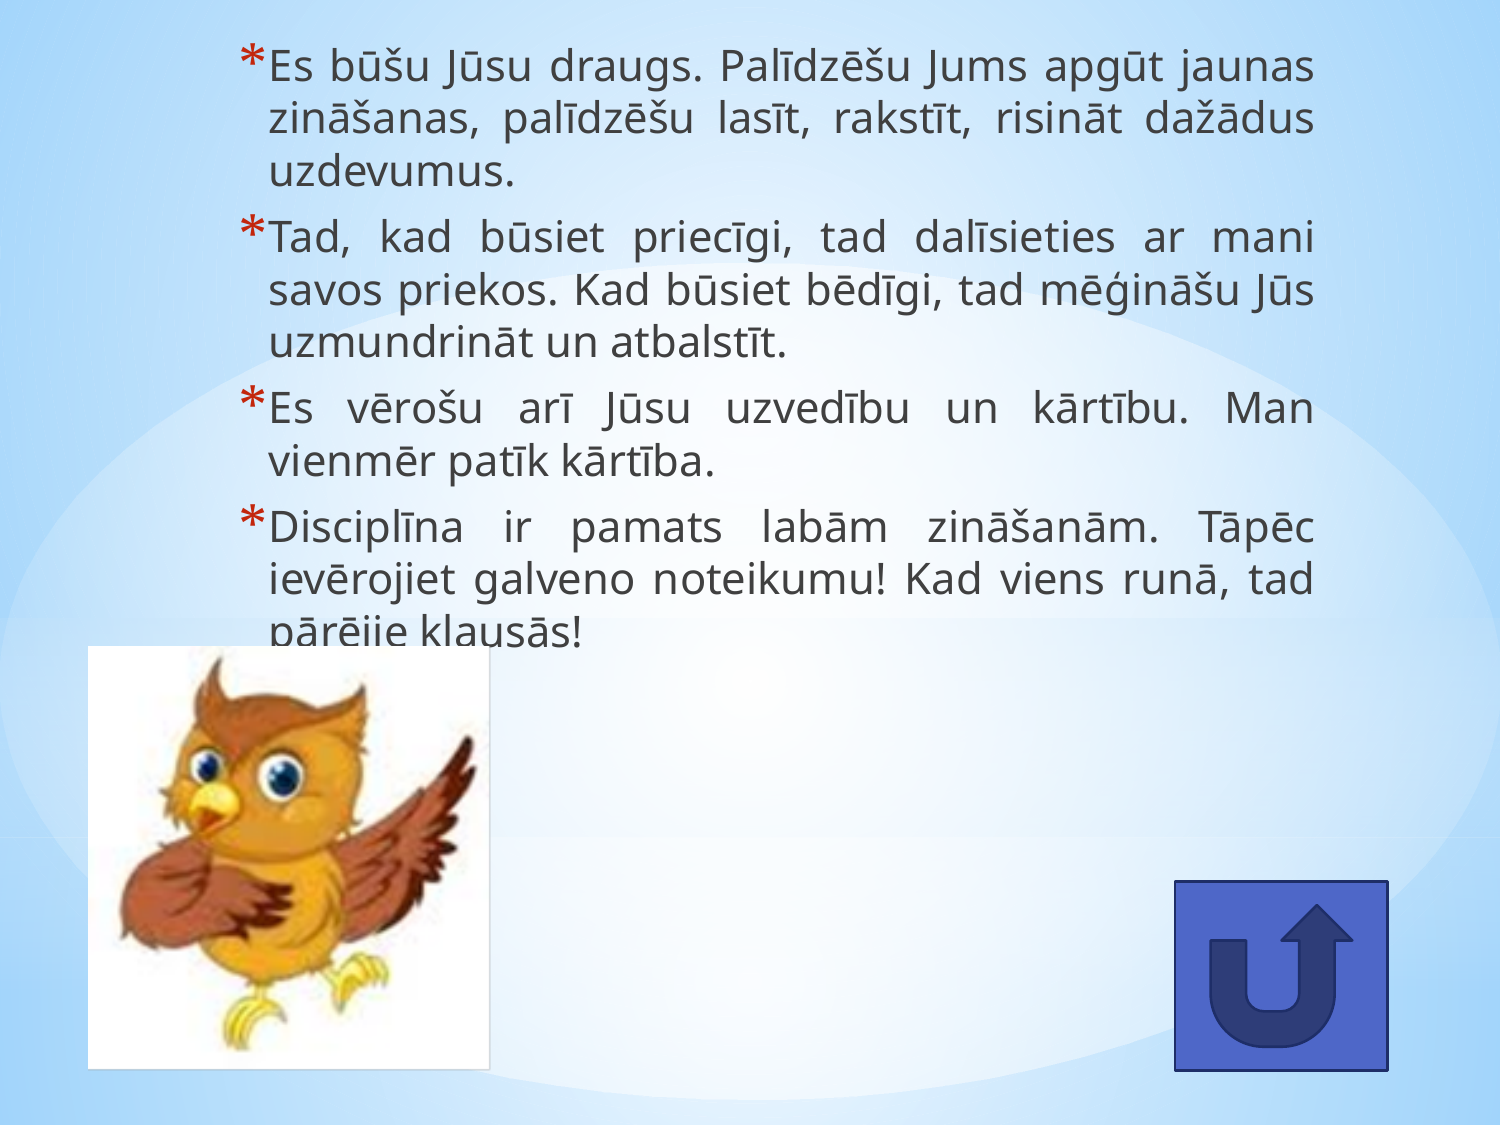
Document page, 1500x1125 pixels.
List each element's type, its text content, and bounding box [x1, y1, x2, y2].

text_box [1174, 880, 1389, 1072]
picture [88, 646, 493, 1074]
list Es būšu Jūsu draugs. Palīdzēšu Jums apgūt jaunas zināšanas, palīdzēšu lasīt, rakstīt, risināt dažādus uzdevumus. Tad, kad būsiet priecīgi, tad dalīsieties ar mani savos priekos. Kad būsiet bēdīgi, tad mēģināšu Jūs uzmundrināt un atbalstīt. Es vērošu arī Jūsu uzvedību un kārtību. Man vienmēr patīk kārtība. Disciplīna ir pamats labām zināšanām. Tāpēc ievērojiet galveno noteikumu! Kad viens runā, tad pārējie klausās! [218, 30, 1332, 667]
